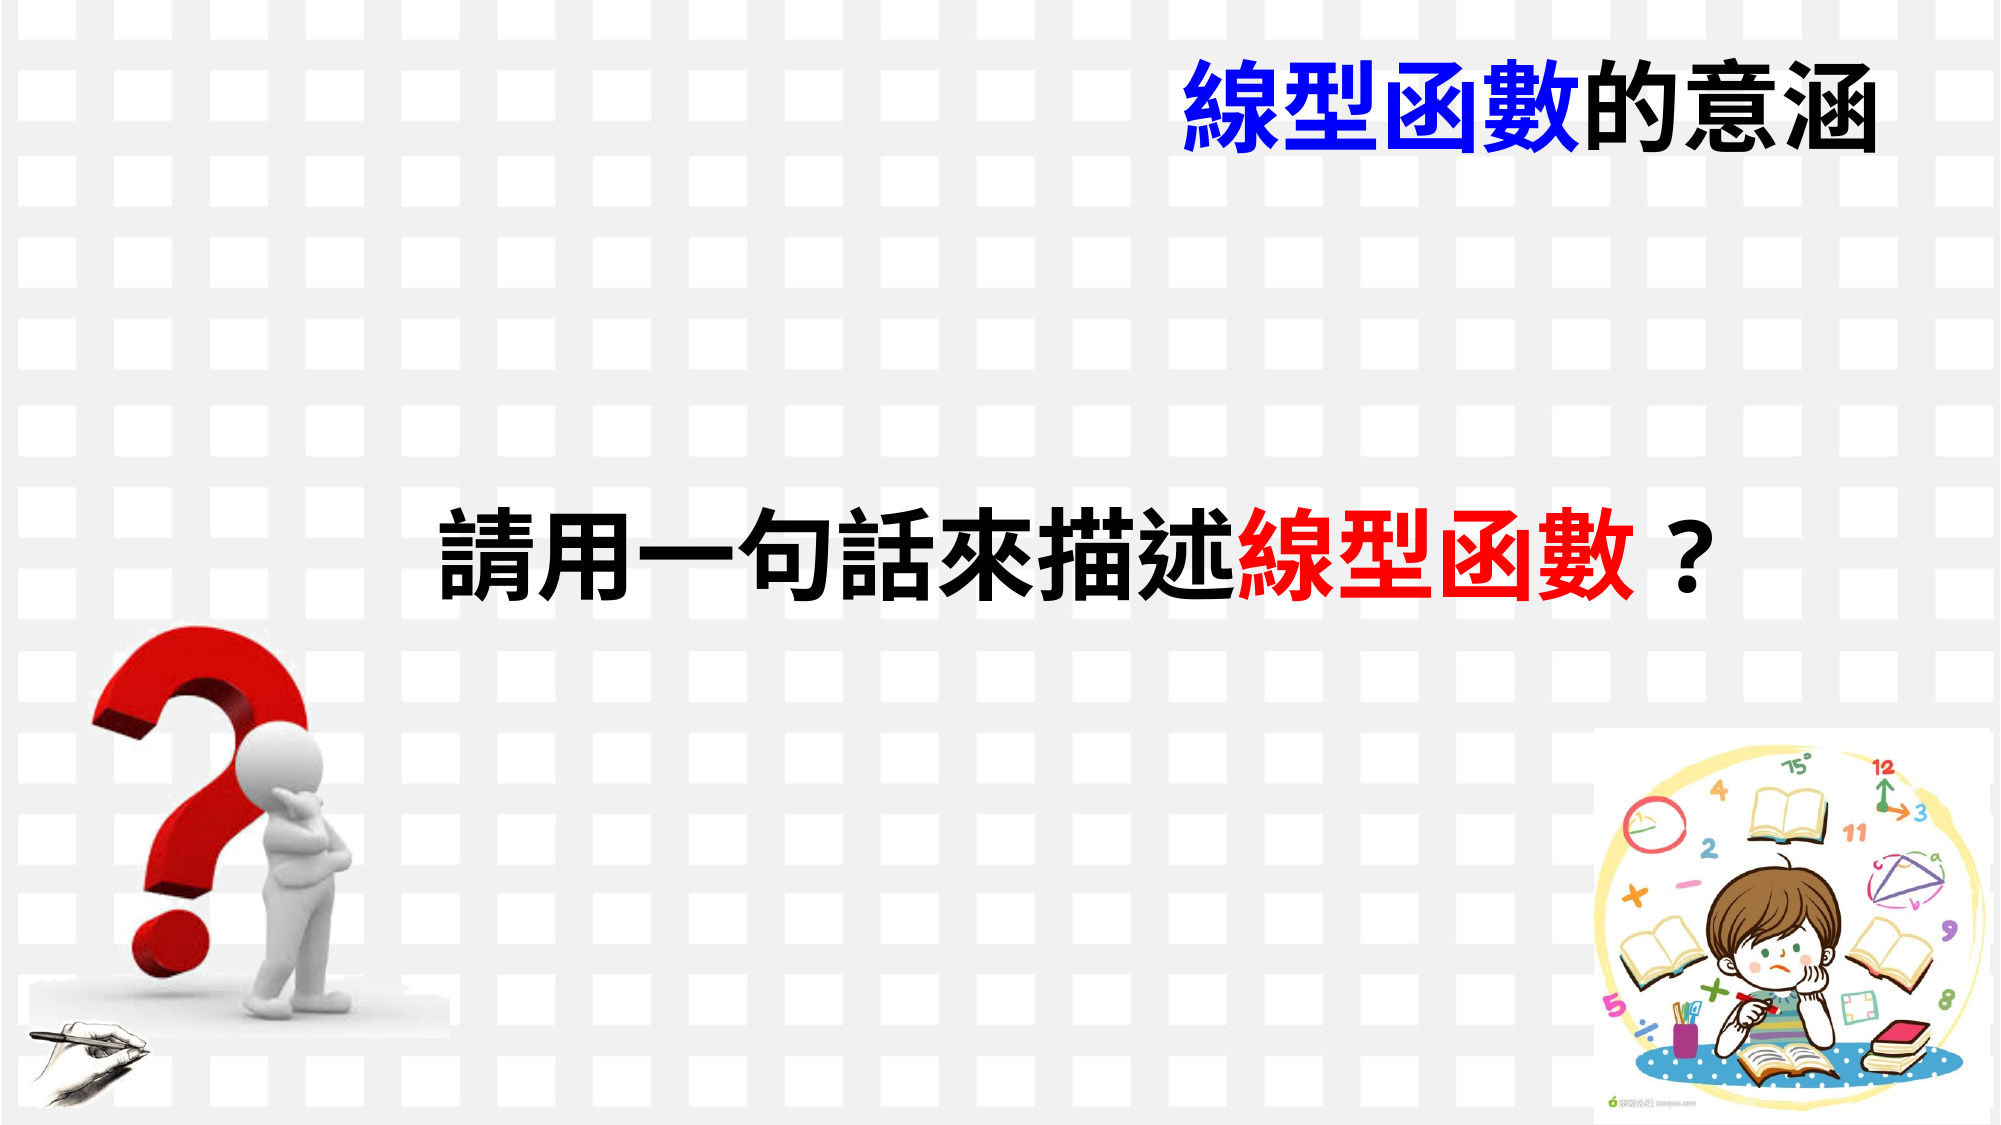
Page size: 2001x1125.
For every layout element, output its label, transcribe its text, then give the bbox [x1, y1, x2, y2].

picture [0, 0, 2000, 1125]
text_box 線型函數的意涵 [1114, 50, 1949, 161]
text_box 請用一句話來描述線型函數? [403, 499, 1754, 640]
